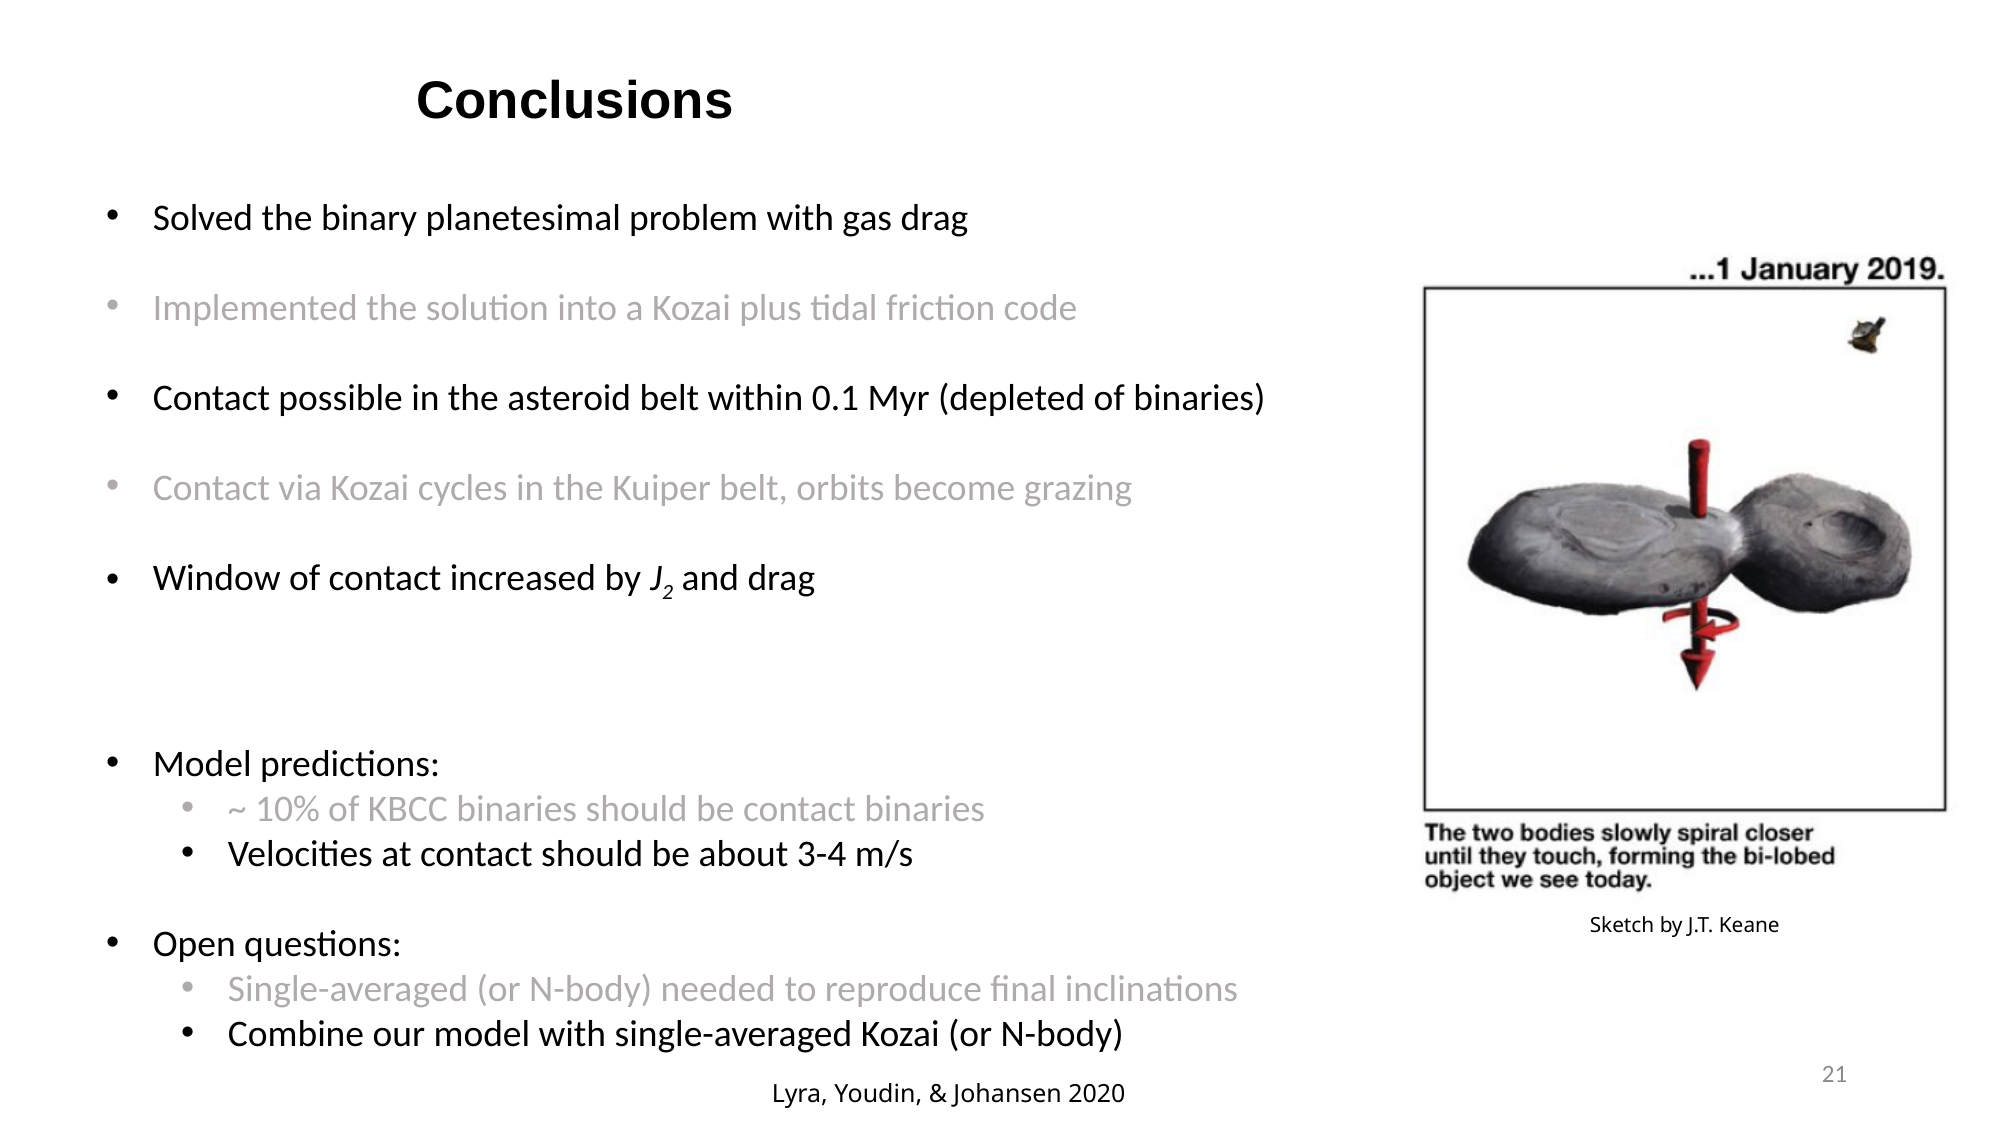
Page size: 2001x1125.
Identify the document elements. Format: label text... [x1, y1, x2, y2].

slide_number 21 [1412, 1042, 1863, 1103]
picture [1412, 245, 1958, 902]
text_box Conclusions [55, 55, 1096, 151]
text_box Sketch by J.T. Keane [1574, 903, 1795, 944]
text_box Solved the binary planetesimal problem with gas drag Implemented the solution into a Kozai plus tidal friction code Contact possible in the asteroid belt within 0.1 Myr (depleted of binaries) Contact via Kozai cycles in the Kuiper belt, orbits become grazing Window of contact increased by J2 and drag Model predictions: ~ 10% of KBCC binaries should be contact binaries Velocities at contact should be about 3-4 m/s Open questions: Single-averaged (or N-body) needed to reproduce final inclinations Combine our model with single-averaged Kozai (or N-body) [91, 185, 1282, 1125]
text_box Lyra, Youdin, & Johansen 2020 [757, 1070, 1141, 1115]
